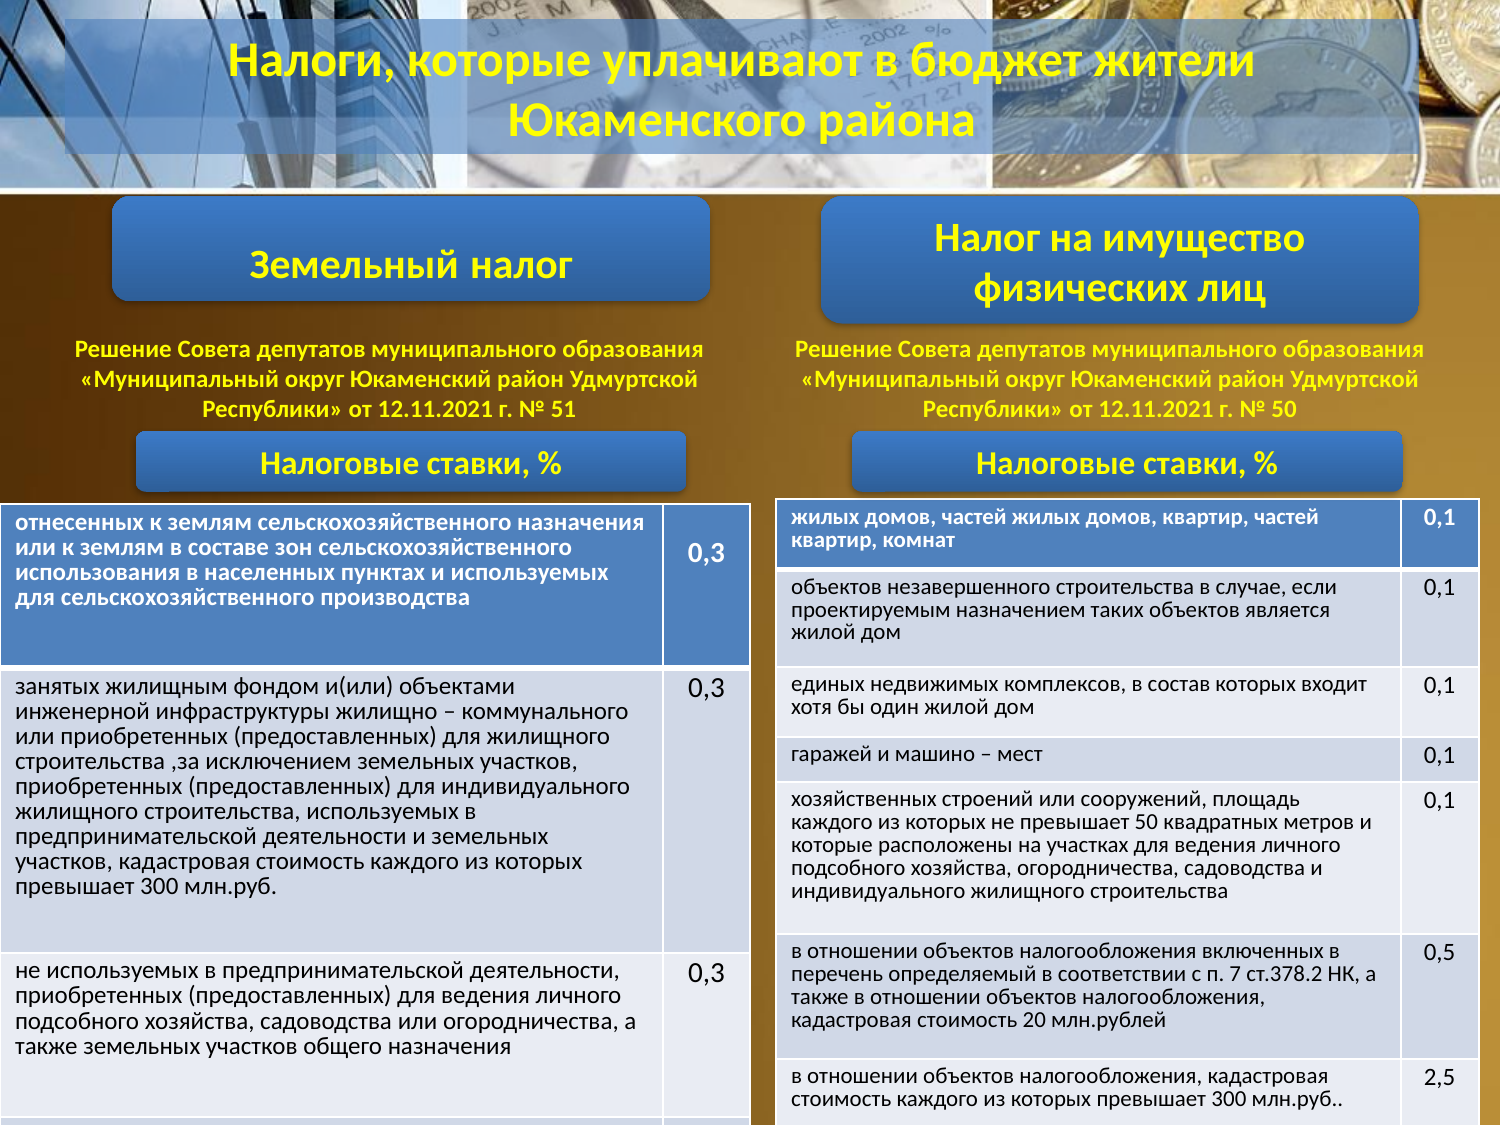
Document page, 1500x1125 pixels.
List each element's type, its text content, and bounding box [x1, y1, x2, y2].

table_cell 0,5 [1402, 935, 1478, 1058]
text_box Решение Совета депутатов муниципального образования «Муниципальный округ Юкаменский район Удмуртской Республики» от 12.11.2021 г. № 50 [750, 324, 1471, 430]
table_cell единых недвижимых комплексов, в состав которых входит хотя бы один жилой дом [777, 668, 1400, 736]
picture [0, 0, 1500, 1125]
table_cell 0,1 [1402, 783, 1478, 933]
text_box Решение Совета депутатов муниципального образования «Муниципальный округ Юкаменский район Удмуртской Республики» от 12.11.2021 г. № 51 [29, 325, 750, 430]
table_cell объектов незавершенного строительства в случае, если проектируемым назначением таких объектов является жилой дом [777, 572, 1400, 666]
table_cell 2,5 [1402, 1060, 1478, 1125]
table_cell в отношении прочих земельных участков [1, 1118, 662, 1125]
table_header жилых домов, частей жилых домов, квартир, частей квартир, комнат [777, 500, 1400, 567]
table_cell гаражей и машино – мест [777, 738, 1400, 781]
table_header 0,1 [1402, 500, 1478, 567]
text_box Налоги, которые уплачивают в бюджет жители Юкаменского района [64, 19, 1420, 154]
table_header 0,3 [664, 505, 749, 665]
table_cell 1,5 [664, 1118, 749, 1125]
table_cell 0,3 [664, 671, 749, 952]
table_cell не используемых в предпринимательской деятельности, приобретенных (предоставленных) для ведения личного подсобного хозяйства, садоводства или огородничества, а также земельных участков общего назначения [1, 954, 662, 1116]
text_box Налог на имущество физических лиц [820, 196, 1420, 324]
table_cell 0,1 [1402, 668, 1478, 736]
text_box Земельный налог [112, 196, 711, 302]
table_cell в отношении объектов налогообложения включенных в перечень определяемый в соответствии с п. 7 ст.378.2 НК, а также в отношении объектов налогообложения, кадастровая стоимость 20 млн.рублей [777, 935, 1400, 1058]
text_box Налоговые ставки, % [135, 431, 687, 492]
text_box Налоговые ставки, % [851, 431, 1403, 492]
table_cell 0,1 [1402, 572, 1478, 666]
table_cell хозяйственных строений или сооружений, площадь каждого из которых не превышает 50 квадратных метров и которые расположены на участках для ведения личного подсобного хозяйства, огородничества, садоводства и индивидуального жилищного строительства [777, 783, 1400, 933]
table_cell 0,1 [1402, 738, 1478, 781]
table_cell занятых жилищным фондом и(или) объектами инженерной инфраструктуры жилищно – коммунального или приобретенных (предоставленных) для жилищного строительства ,за исключением земельных участков, приобретенных (предоставленных) для индивидуального жилищного строительства, используемых в предпринимательской деятельности и земельных участков, кадастровая стоимость каждого из которых превышает 300 млн.руб. [1, 671, 662, 952]
table_cell 0,3 [664, 954, 749, 1116]
table_cell в отношении объектов налогообложения, кадастровая стоимость каждого из которых превышает 300 млн.руб.. [777, 1060, 1400, 1125]
table_header отнесенных к землям сельскохозяйственного назначения или к землям в составе зон сельскохозяйственного использования в населенных пунктах и используемых для сельскохозяйственного производства [1, 505, 662, 665]
